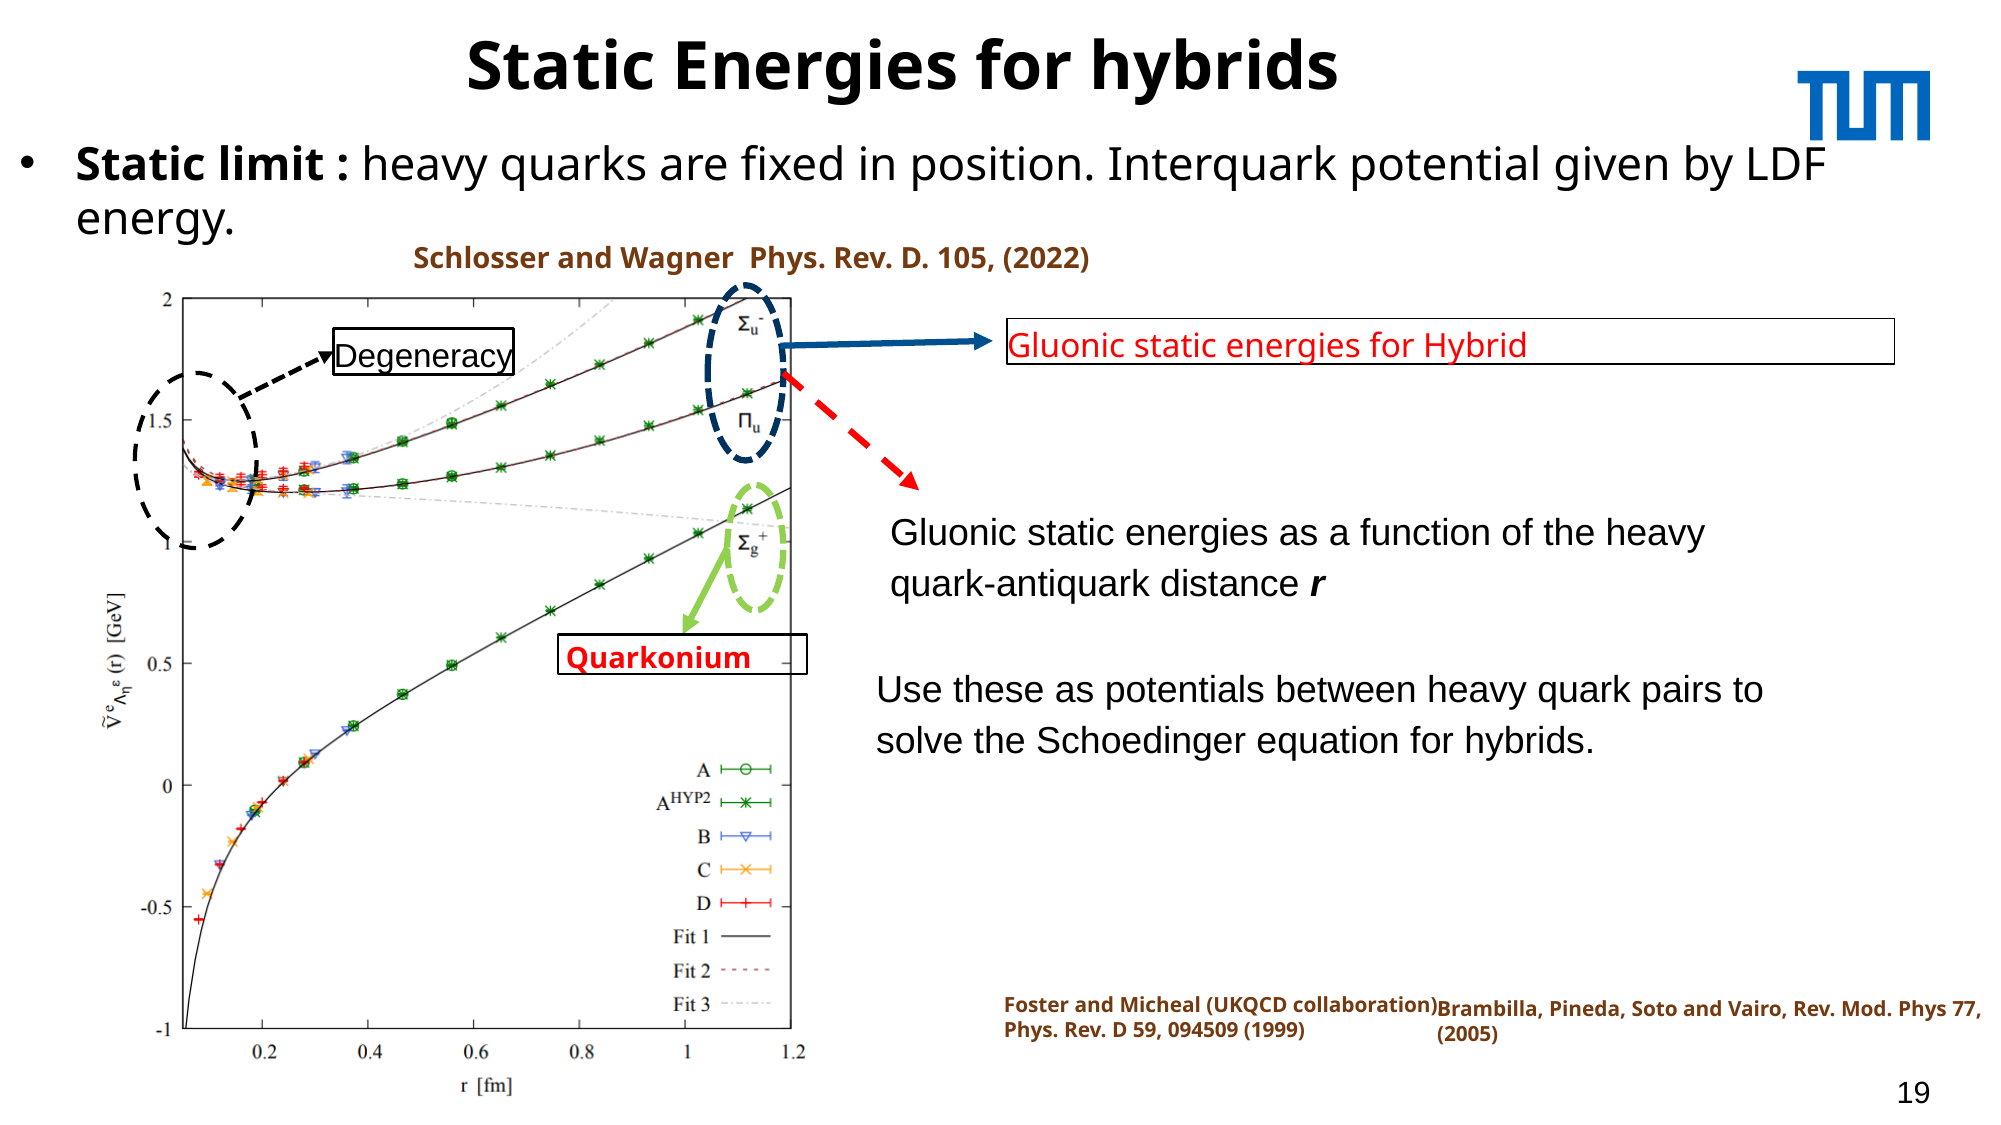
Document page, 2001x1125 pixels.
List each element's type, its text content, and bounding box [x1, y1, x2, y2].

text_box Brambilla, Pineda, Soto and Vairo, Rev. Mod. Phys 77, (2005) [1422, 987, 2000, 1053]
text_box Foster and Micheal (UKQCD collaboration), Phys. Rev. D 59, 094509 (1999) [989, 984, 1662, 1049]
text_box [780, 340, 994, 346]
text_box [238, 349, 334, 399]
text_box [783, 372, 920, 491]
text_box Use these as potentials between heavy quark pairs to solve the Schoedinger equation for hybrids. [875, 658, 1765, 762]
slide_number 19 [1481, 1061, 1931, 1122]
text_box Schlosser and Wagner Phys. Rev. D. 105, (2022) [398, 214, 1150, 282]
text_box Static Energies for hybrids [451, 15, 1356, 110]
text_box Gluonic static energies for Hybrid [1007, 318, 1895, 364]
picture [101, 277, 816, 1122]
text_box Gluonic static energies as a function of the heavy quark-antiquark distance r [890, 501, 1717, 605]
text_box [682, 547, 728, 635]
